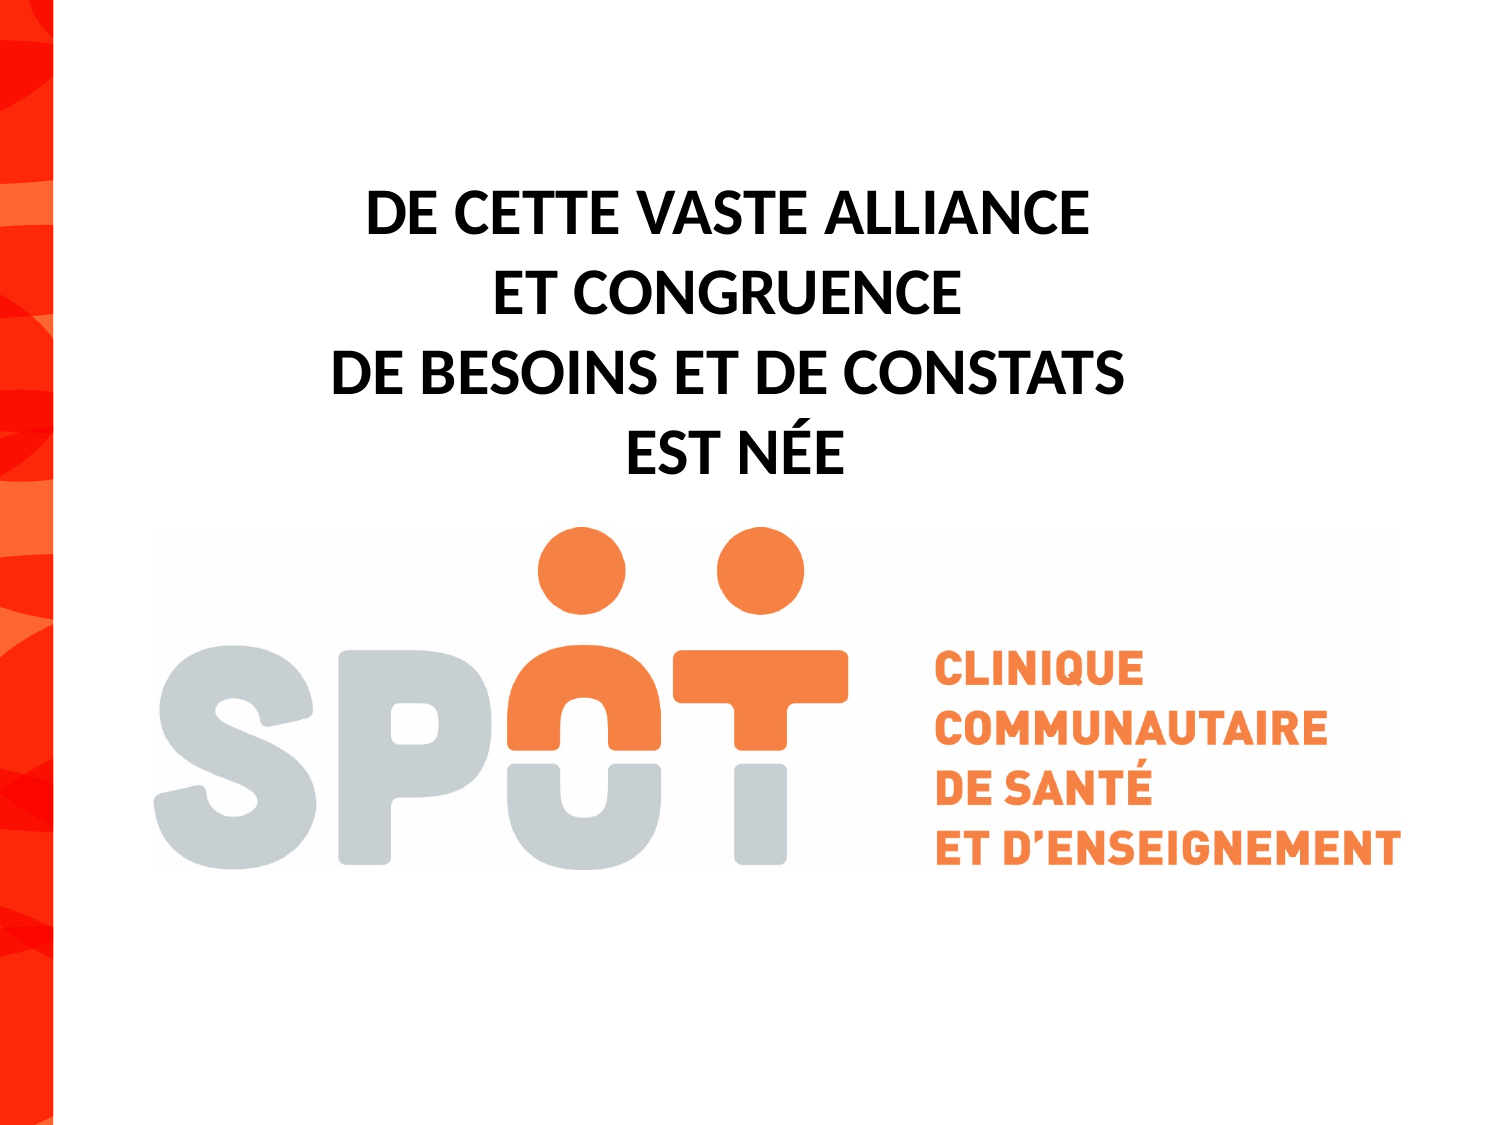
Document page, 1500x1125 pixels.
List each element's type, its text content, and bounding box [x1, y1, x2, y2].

picture [153, 526, 1401, 870]
text_box DE CETTE VASTE ALLIANCE ET CONGRUENCE DE BESOINS ET DE CONSTATS EST NÉE [109, 160, 1362, 496]
picture [0, 0, 54, 1125]
